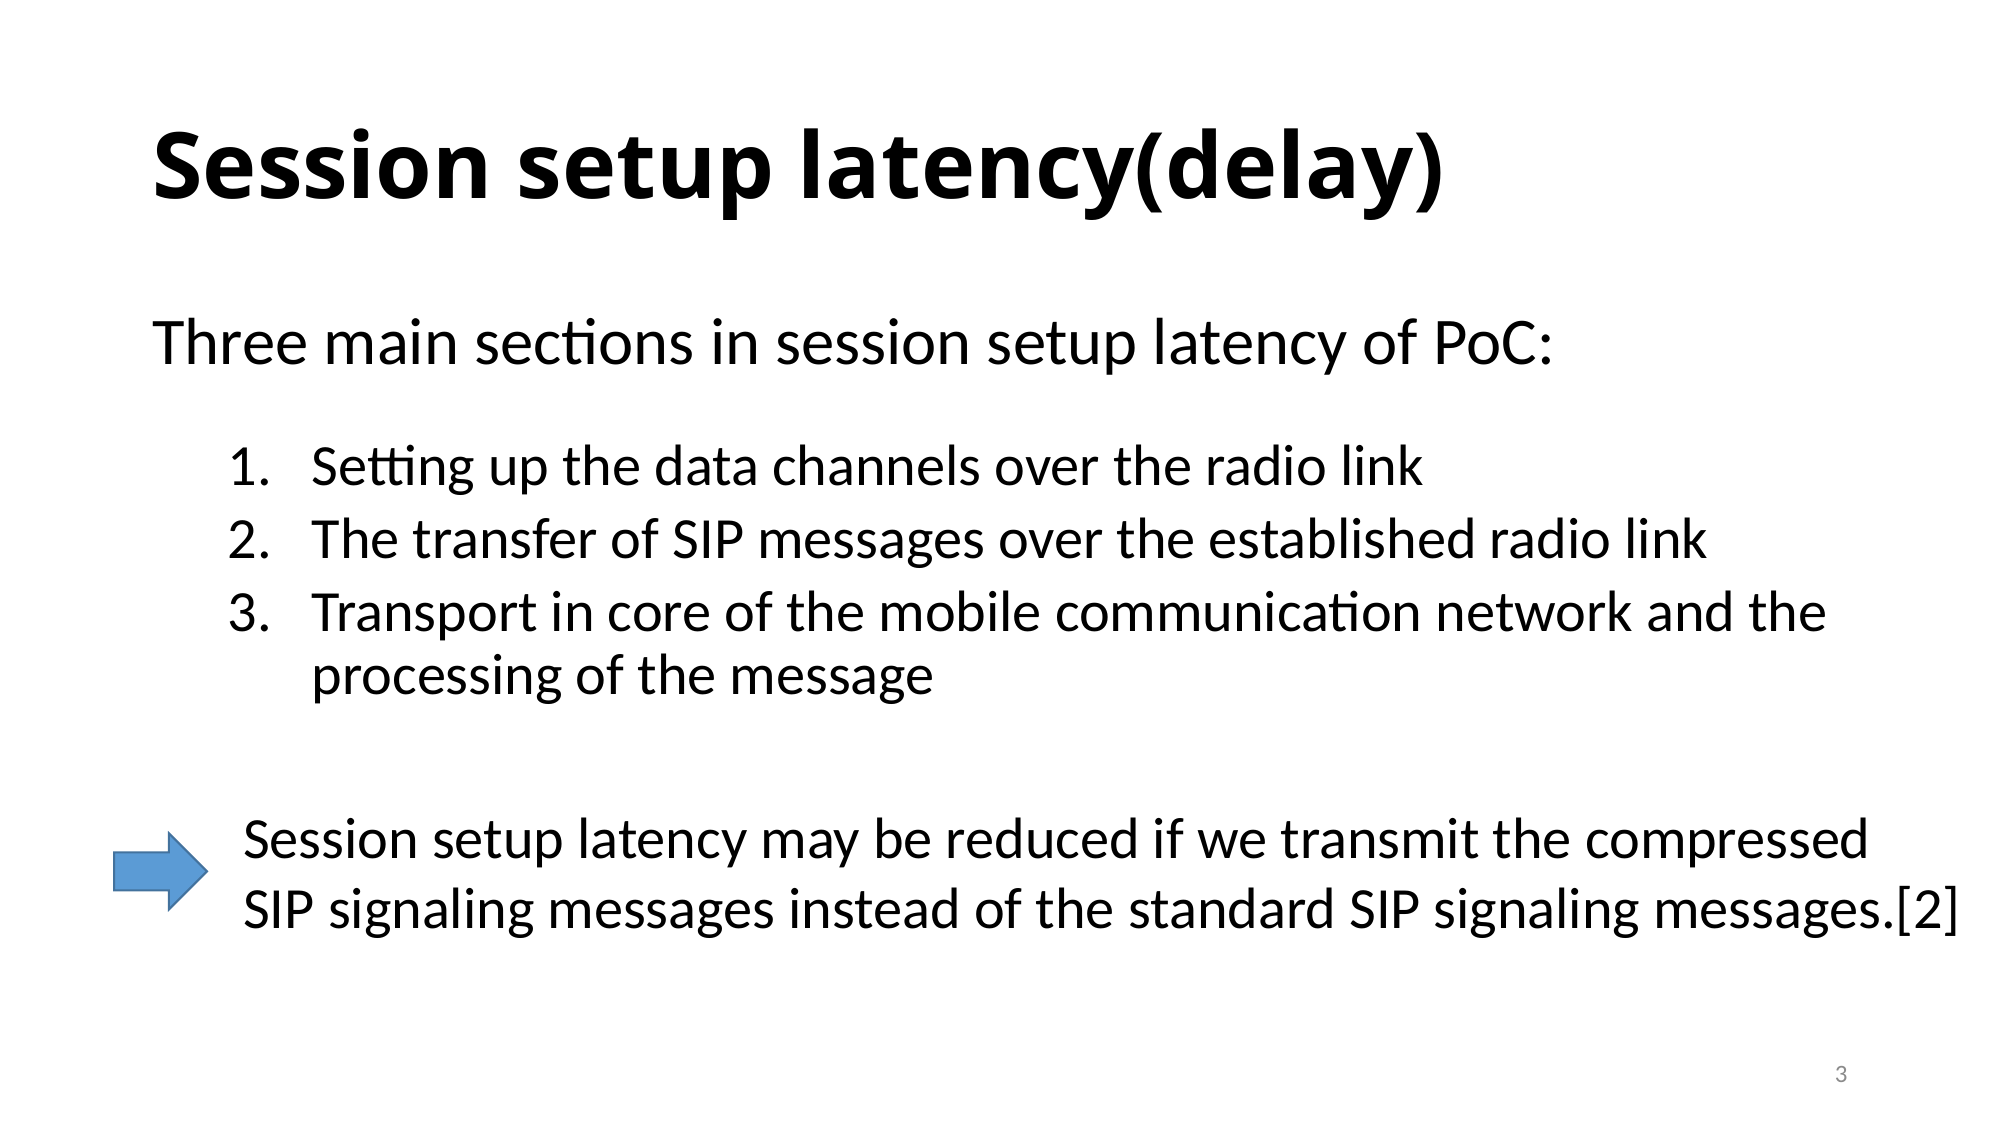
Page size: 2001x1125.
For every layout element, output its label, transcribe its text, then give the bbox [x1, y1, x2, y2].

title Session setup latency(delay) [137, 59, 1863, 278]
text_box [113, 830, 209, 912]
slide_number 3 [1412, 1042, 1863, 1103]
list Three main sections in session setup latency of PoC: Setting up the data channels over the radio link The transfer of SIP messages over the established radio link Transport in core of the mobile communication network and the processing of the message [137, 299, 1863, 1014]
text_box Session setup latency may be reduced if we transmit the compressed SIP signaling messages instead of the standard SIP signaling messages.[2] [228, 793, 1977, 948]
